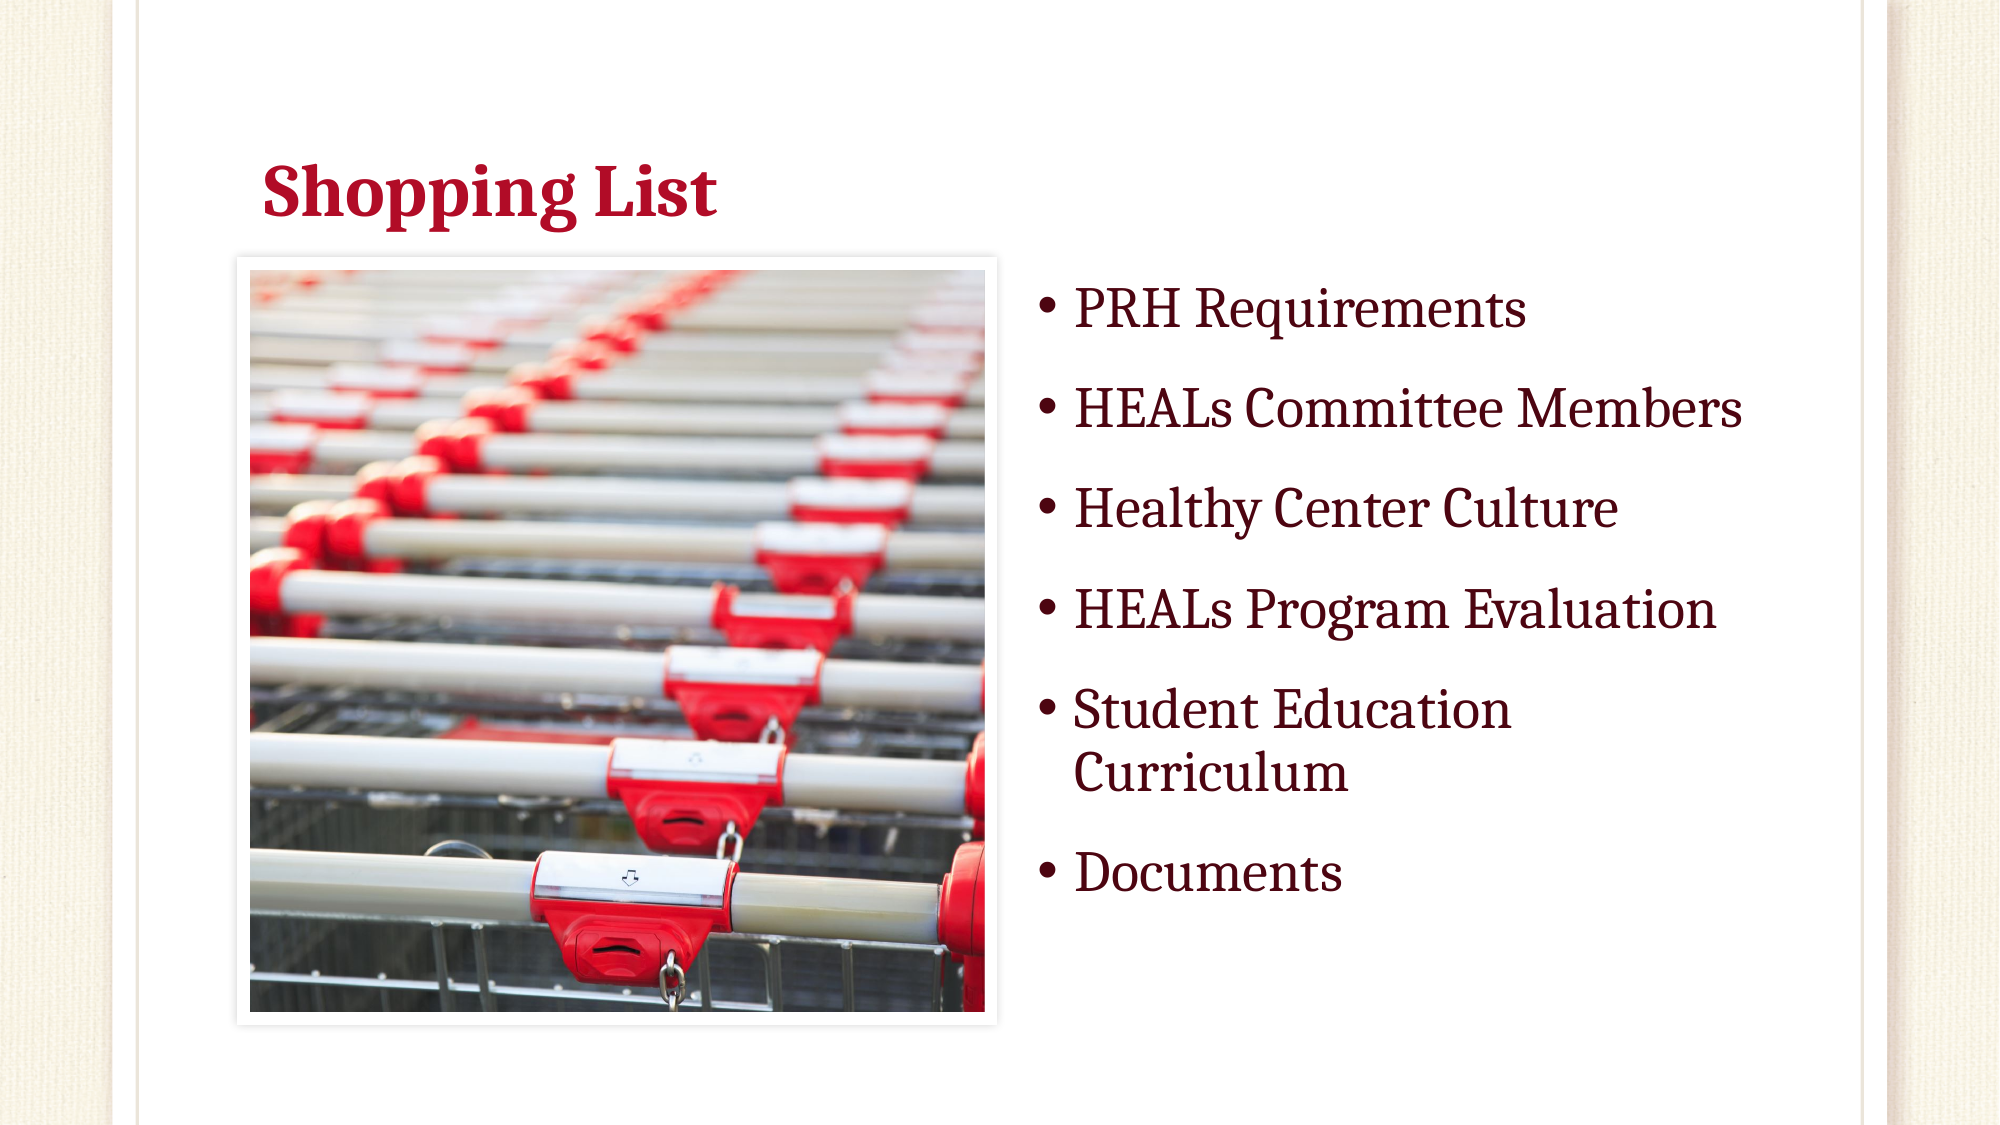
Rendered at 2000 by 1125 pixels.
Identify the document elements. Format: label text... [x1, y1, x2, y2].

picture [1888, 0, 2000, 1125]
picture [249, 269, 985, 1013]
title Shopping List [249, 52, 1750, 240]
list PRH Requirements HEALs Committee Members Healthy Center Culture HEALs Program Evaluation Student Education Curriculum Documents [1014, 269, 1788, 1013]
picture [0, 0, 112, 1125]
